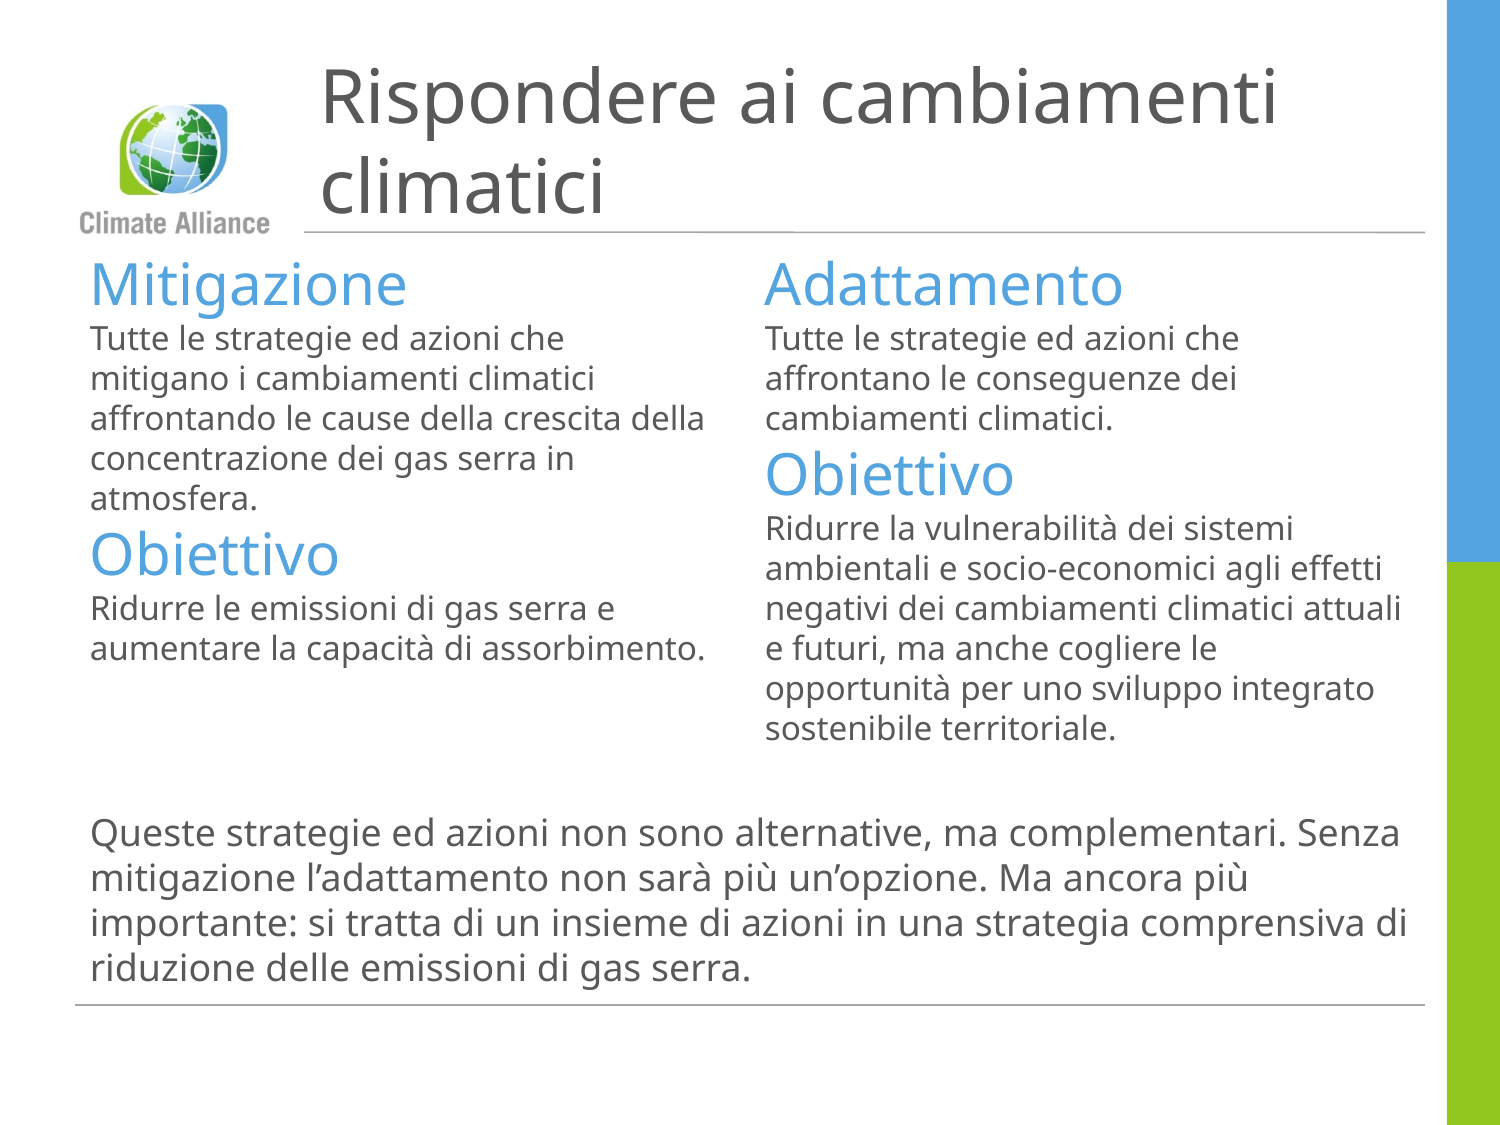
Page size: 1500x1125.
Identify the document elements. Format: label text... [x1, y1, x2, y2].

text_box Queste strategie ed azioni non sono alternative, ma complementari. Senza mitigazione l’adattamento non sarà più un’opzione. Ma ancora più importante: si tratta di un insieme di azioni in una strategia comprensiva di riduzione delle emissioni di gas serra. [74, 801, 1425, 997]
picture [76, 97, 272, 240]
title Rispondere ai cambiamenti climatici [304, 45, 1425, 233]
text_box Adattamento Tutte le strategie ed azioni che affrontano le conseguenze dei cambiamenti climatici. Obiettivo Ridurre la vulnerabilità dei sistemi ambientali e socio-economici agli effetti negativi dei cambiamenti climatici attuali e futuri, ma anche cogliere le opportunità per uno sviluppo integrato sostenibile territoriale. [749, 240, 1425, 755]
text_box Mitigazione Tutte le strategie ed azioni che mitigano i cambiamenti climatici affrontando le cause della crescita della concentrazione dei gas serra in atmosfera. Obiettivo Ridurre le emissioni di gas serra e aumentare la capacità di assorbimento. [74, 240, 724, 720]
